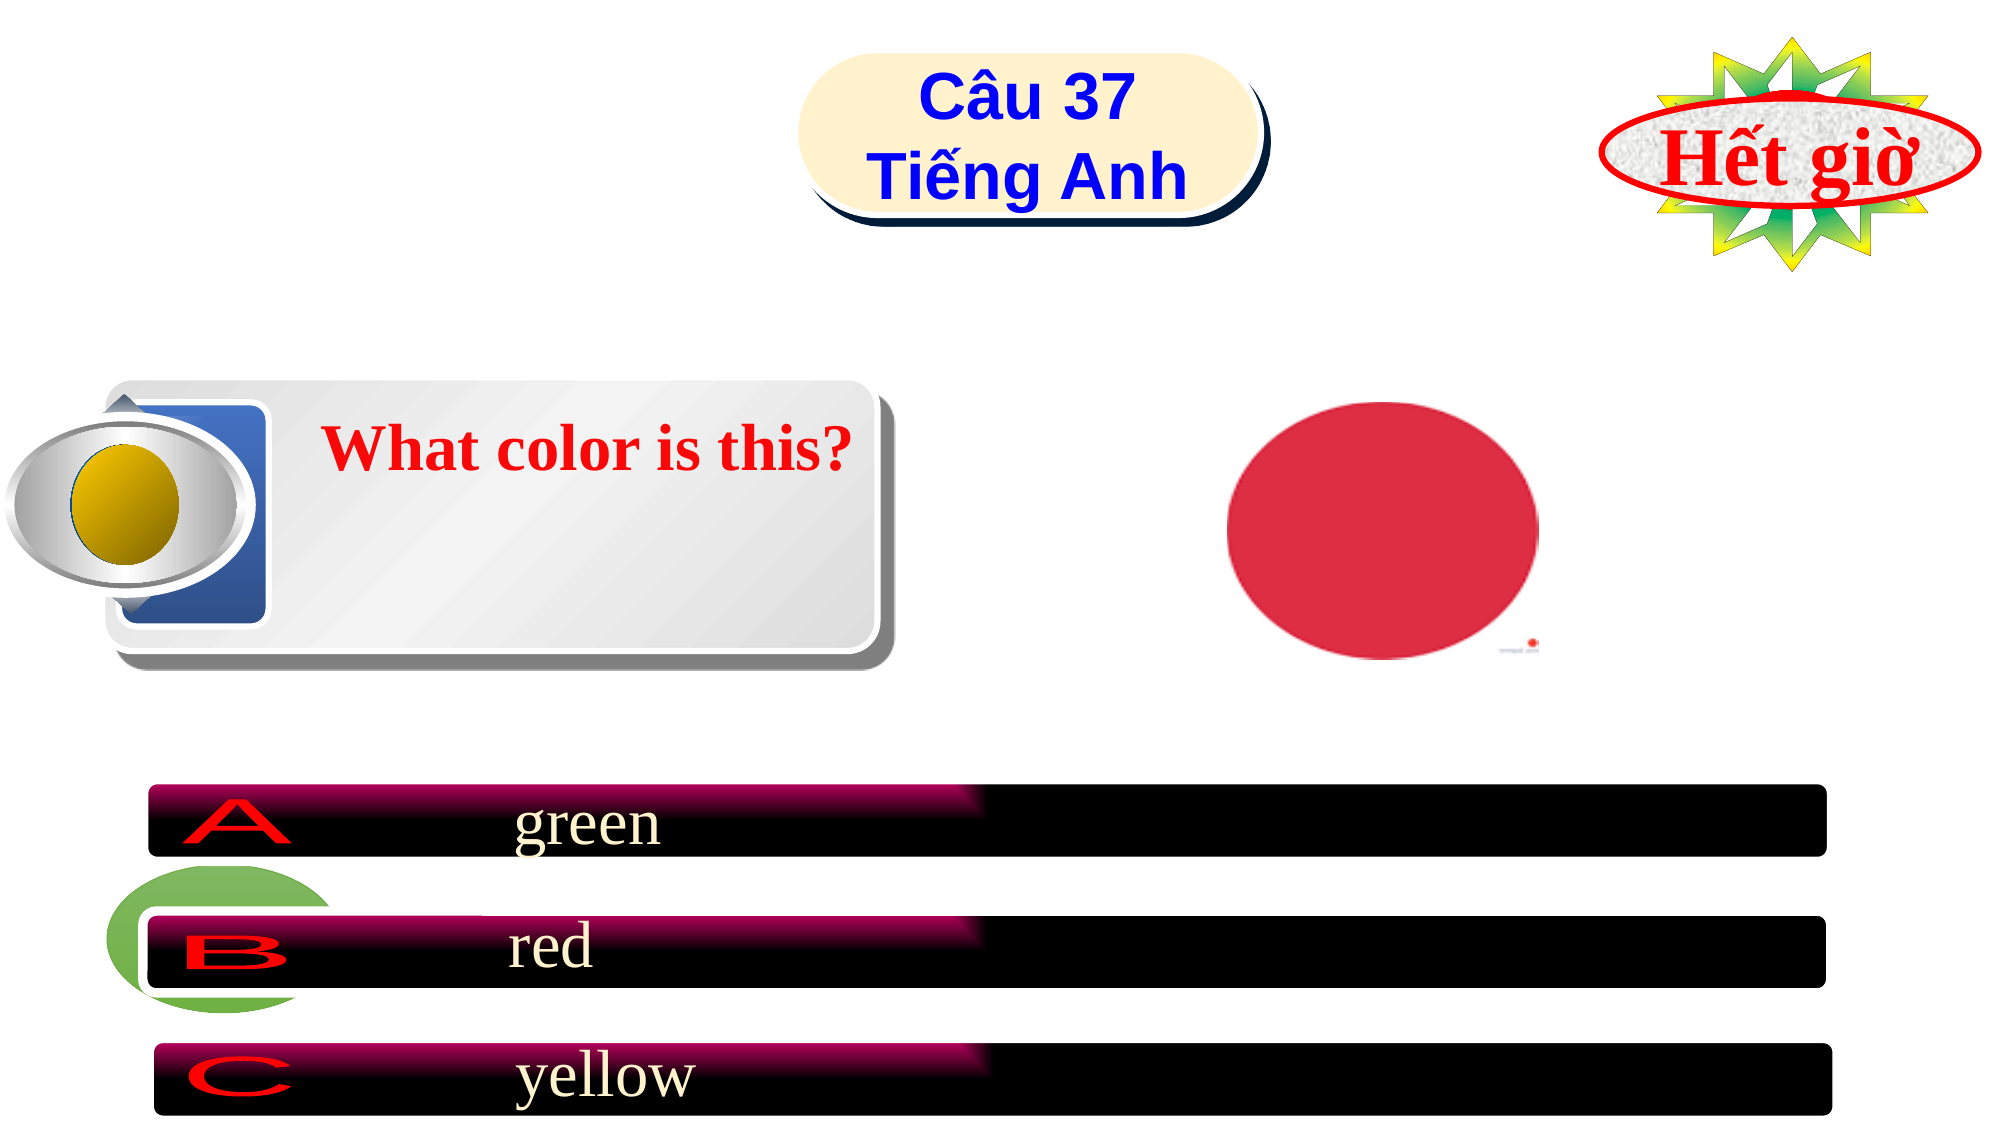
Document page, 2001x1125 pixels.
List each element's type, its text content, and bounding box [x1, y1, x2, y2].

text_box Câu 37 Tiếng Anh [795, 49, 1262, 215]
text_box [106, 864, 333, 1014]
text_box red [494, 893, 1096, 989]
text_box [149, 1038, 1838, 1121]
text_box [143, 779, 498, 862]
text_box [102, 377, 895, 651]
picture [1227, 402, 1539, 660]
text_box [0, 362, 220, 646]
text_box Hết giờ [1601, 121, 1634, 183]
text_box [142, 911, 1831, 993]
text_box [1100, 779, 1832, 862]
text_box green [498, 770, 1100, 866]
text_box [1634, 35, 1951, 274]
text_box Hết giờ [1951, 124, 1979, 181]
text_box yellow [500, 1022, 1103, 1118]
